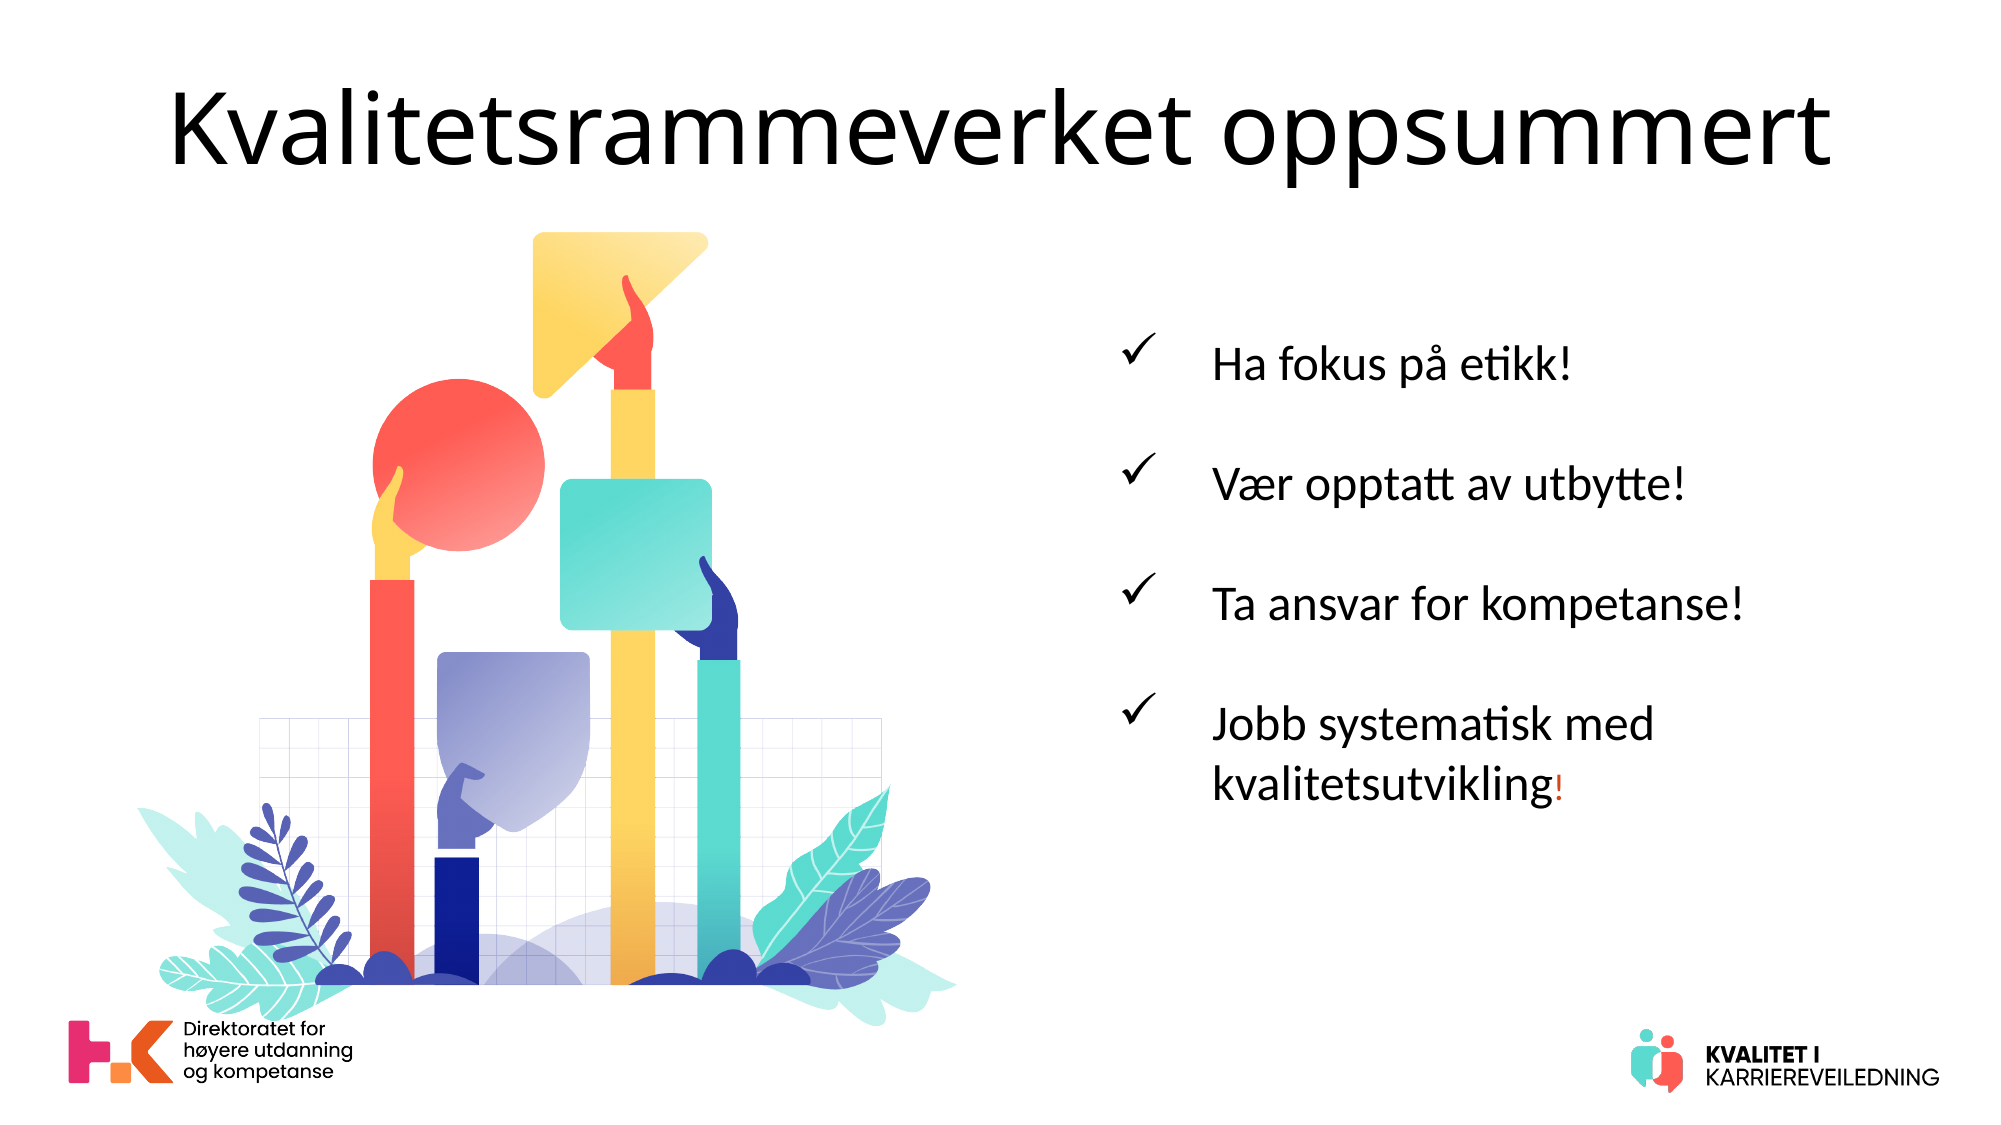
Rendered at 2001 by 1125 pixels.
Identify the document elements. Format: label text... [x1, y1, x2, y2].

text_box [53, 59, 1942, 233]
picture [1631, 1029, 1939, 1093]
text_box Ha fokus på etikk! Vær opptatt av utbytte! Ta ansvar for kompetanse! Jobb systematisk med kvalitetsutvikling! [1103, 322, 1923, 963]
picture [26, 232, 957, 1125]
